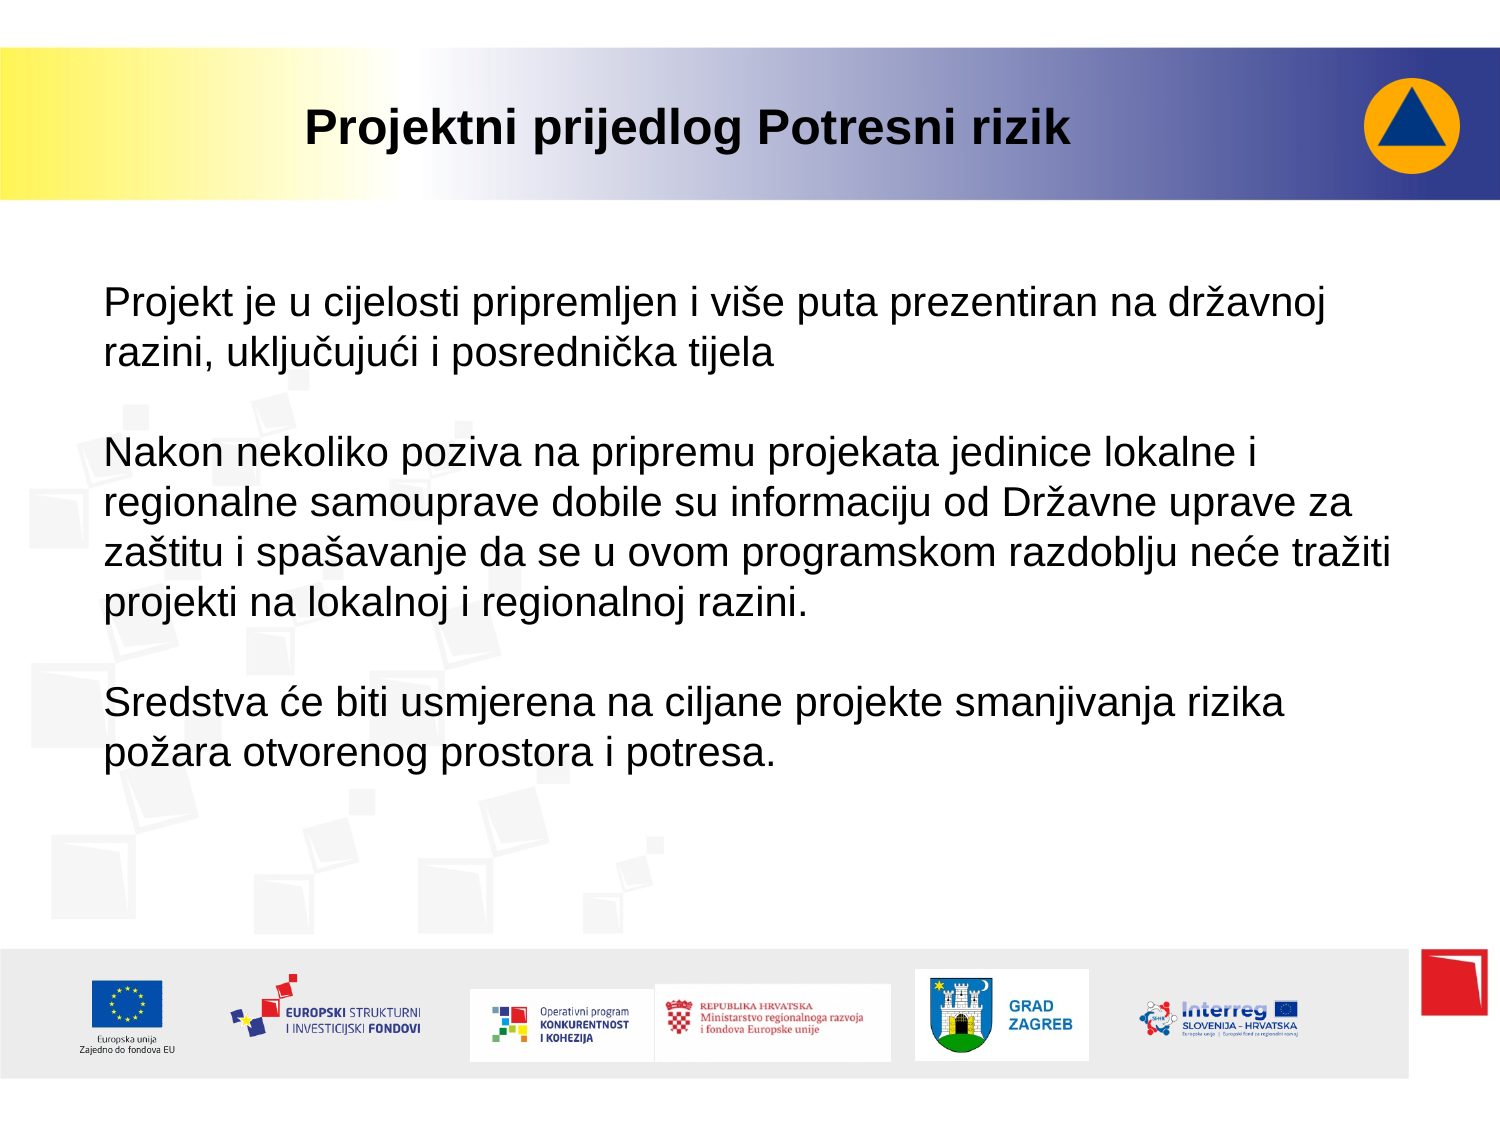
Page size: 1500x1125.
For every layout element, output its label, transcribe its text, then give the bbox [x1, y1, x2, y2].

picture [0, 0, 1500, 1125]
text_box Projekt je u cijelosti pripremljen i više puta prezentiran na državnoj razini, uključujući i posrednička tijela Nakon nekoliko poziva na pripremu projekata jedinice lokalne i regionalne samouprave dobile su informaciju od Državne uprave za zaštitu i spašavanje da se u ovom programskom razdoblju neće tražiti projekti na lokalnoj i regionalnoj razini. Sredstva će biti usmjerena na ciljane projekte smanjivanja rizika požara otvorenog prostora i potresa. [88, 267, 1412, 833]
text_box Projektni prijedlog Potresni rizik [41, 69, 1335, 179]
